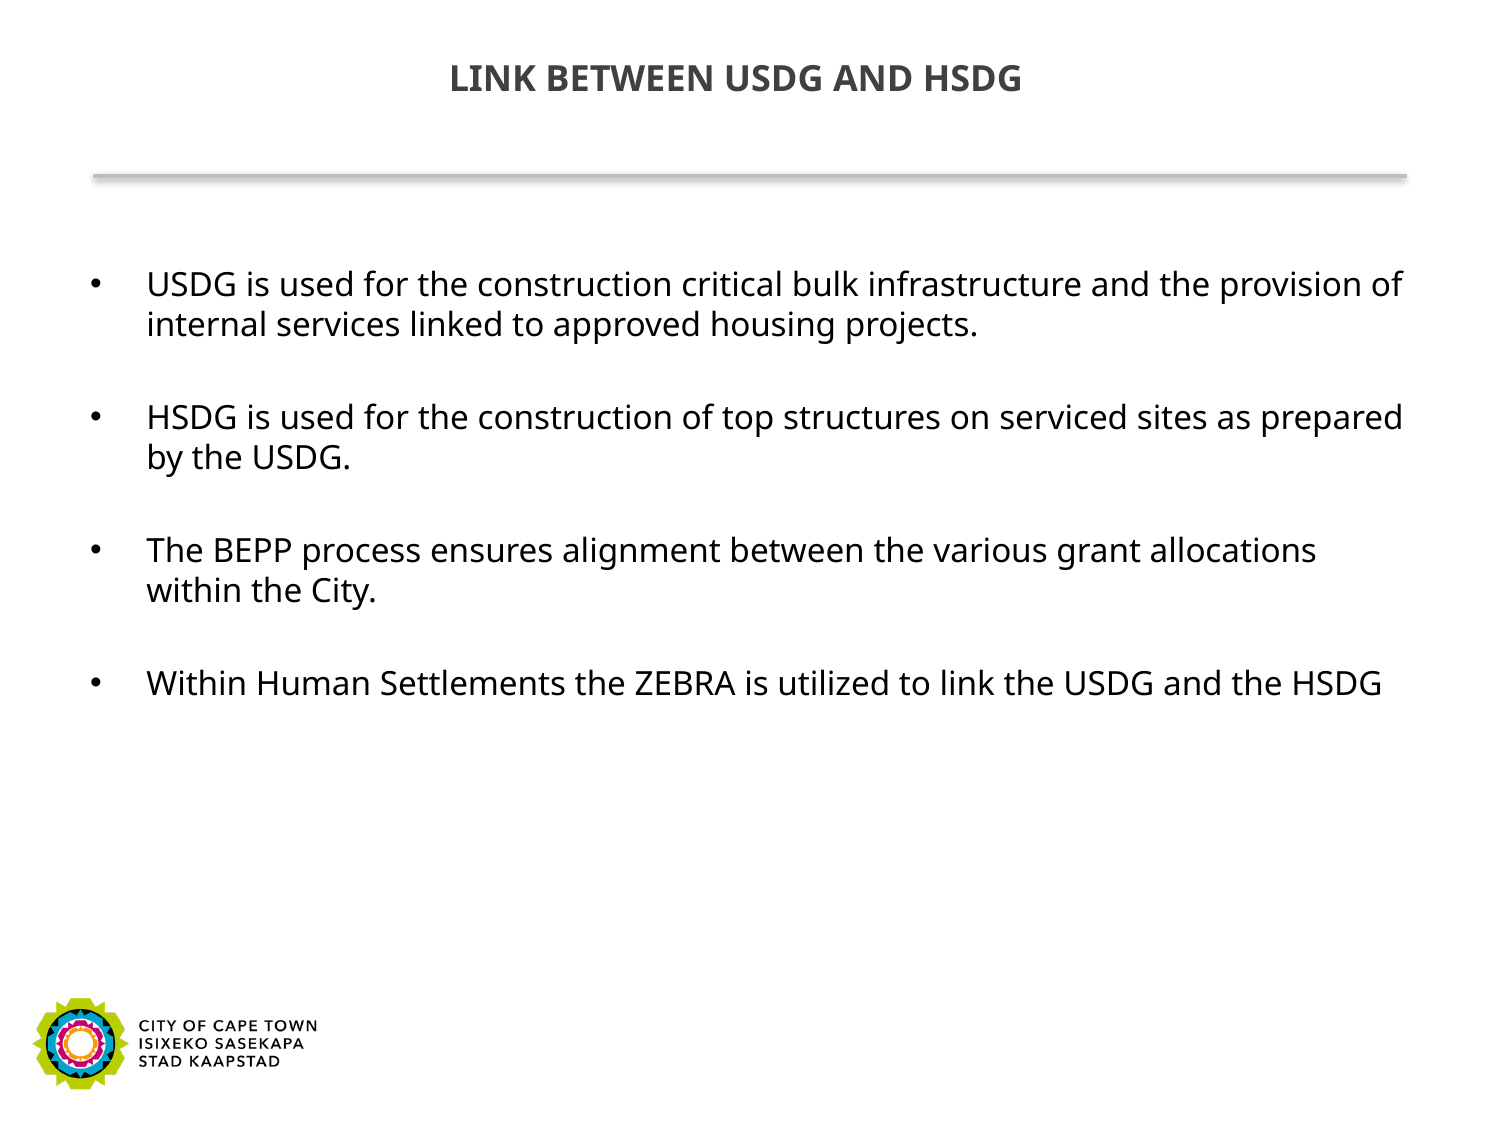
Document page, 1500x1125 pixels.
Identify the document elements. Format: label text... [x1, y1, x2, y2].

list USDG is used for the construction critical bulk infrastructure and the provision of internal services linked to approved housing projects. HSDG is used for the construction of top structures on serviced sites as prepared by the USDG. The BEPP process ensures alignment between the various grant allocations within the City. Within Human Settlements the ZEBRA is utilized to link the USDG and the HSDG [75, 208, 1425, 965]
title LINK BETWEEN USDG AND HSDG [75, 45, 1425, 159]
picture [16, 982, 332, 1105]
